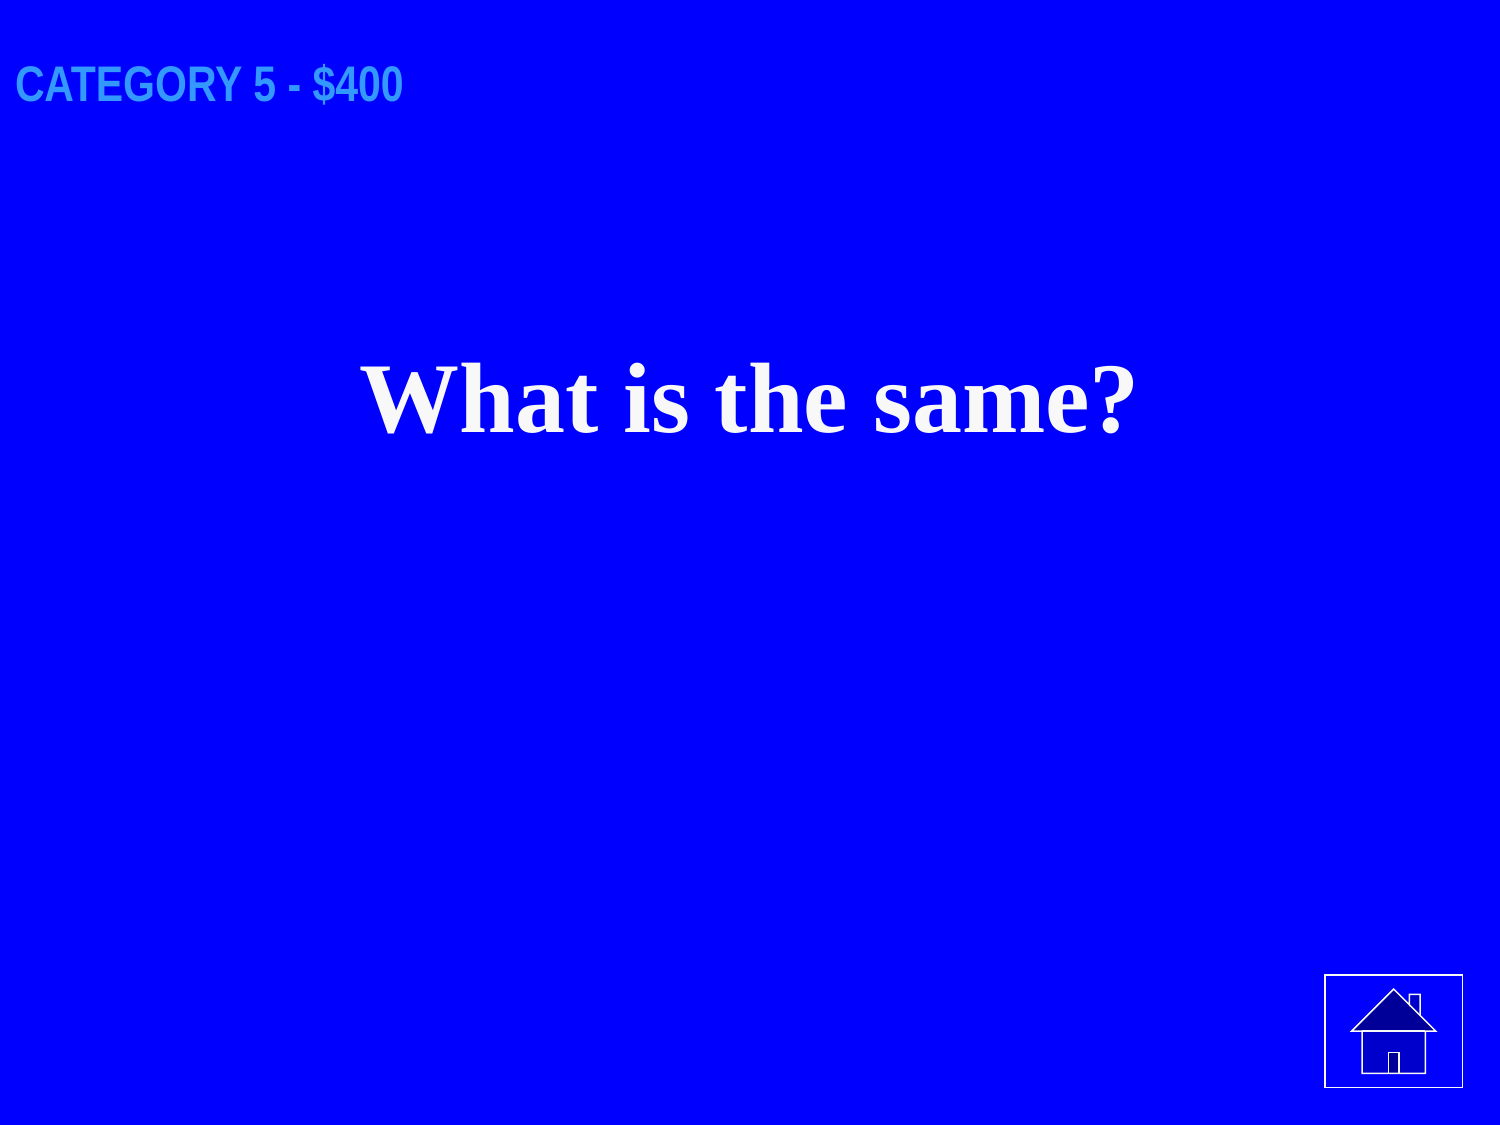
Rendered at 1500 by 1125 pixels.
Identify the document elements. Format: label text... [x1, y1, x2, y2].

list What is the same? [112, 324, 1388, 1001]
title CATEGORY 5 - $400 [0, 37, 1276, 126]
text_box [1324, 975, 1463, 1088]
